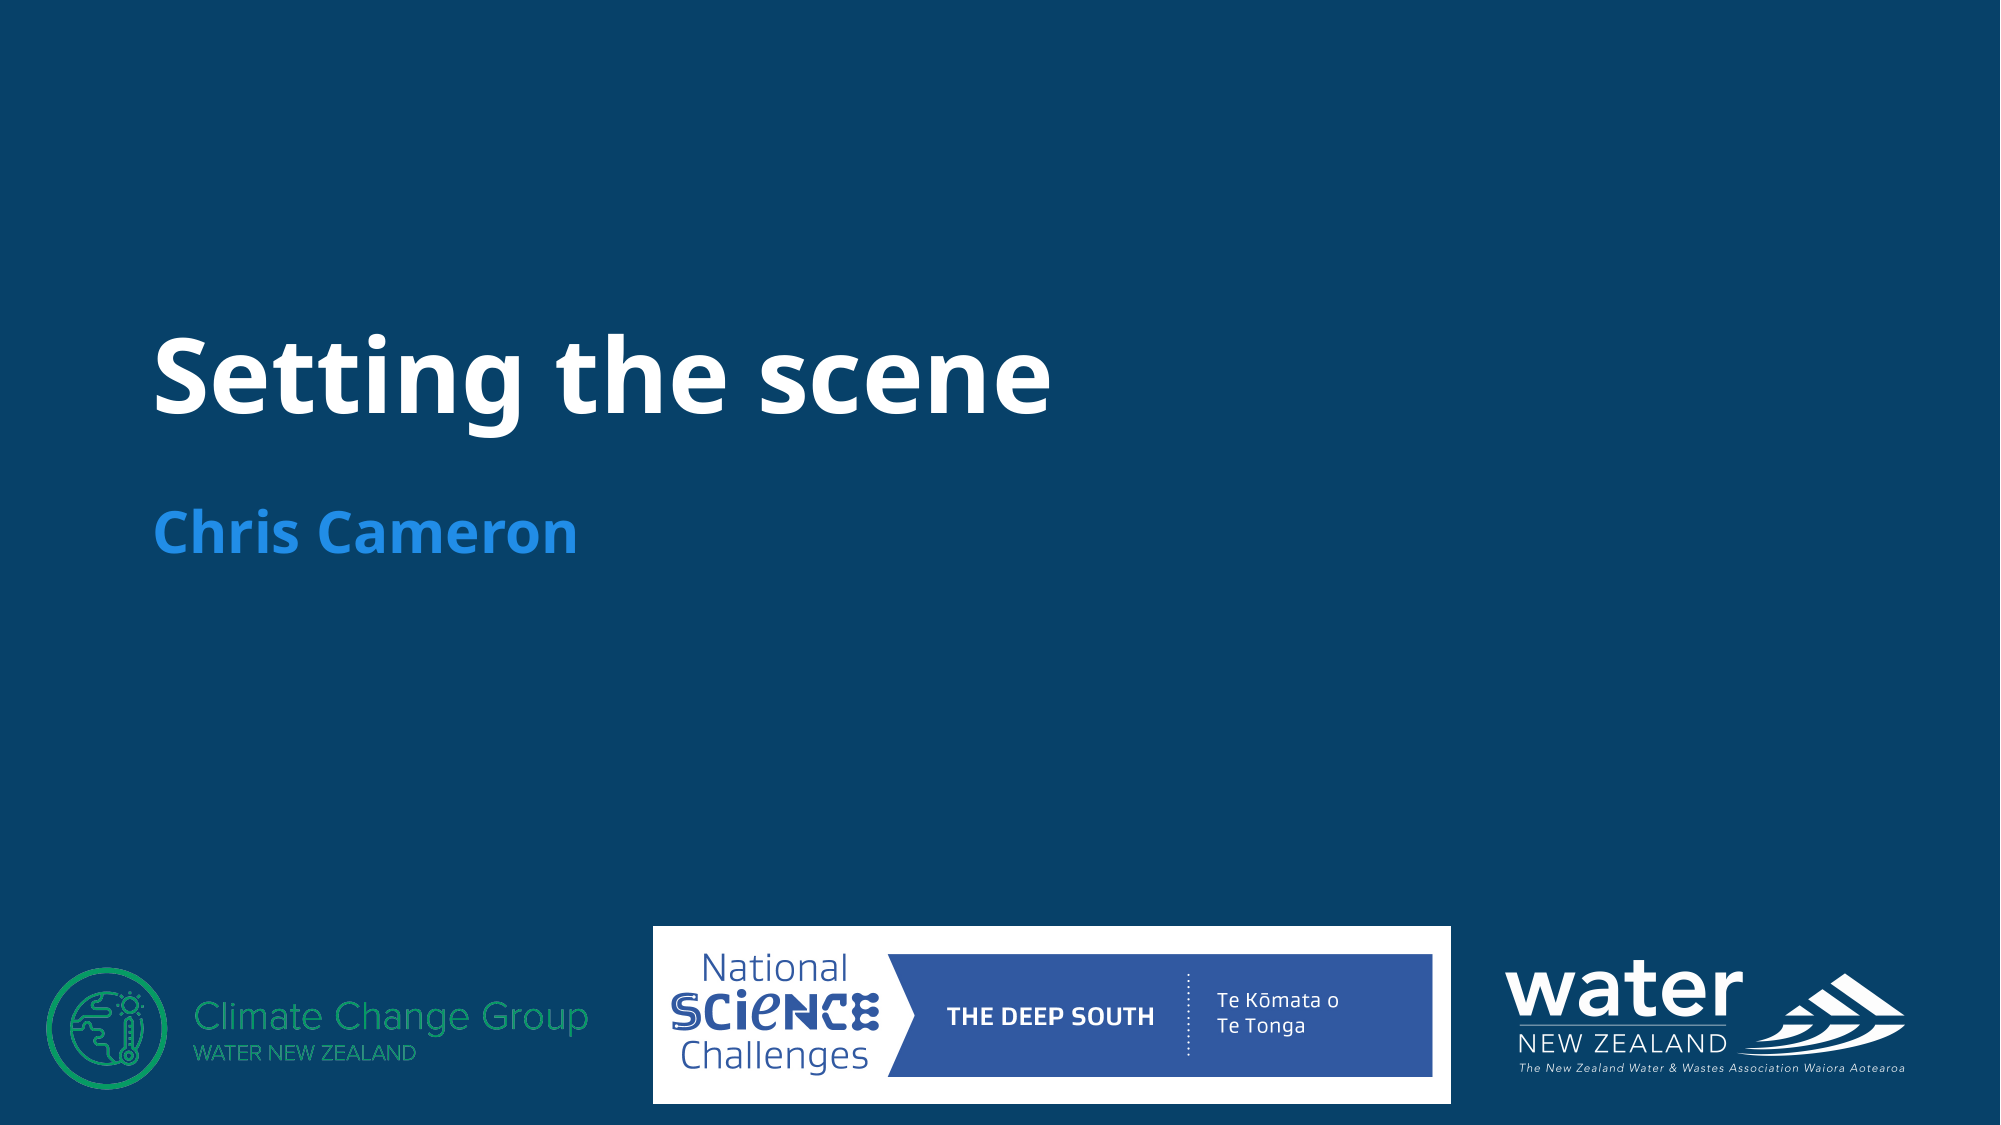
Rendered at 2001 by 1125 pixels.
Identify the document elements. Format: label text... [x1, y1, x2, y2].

picture [1505, 960, 1905, 1072]
title Setting the scene [137, 316, 1863, 446]
list Chris Cameron [137, 495, 773, 646]
picture [33, 953, 601, 1104]
picture [653, 926, 1451, 1104]
